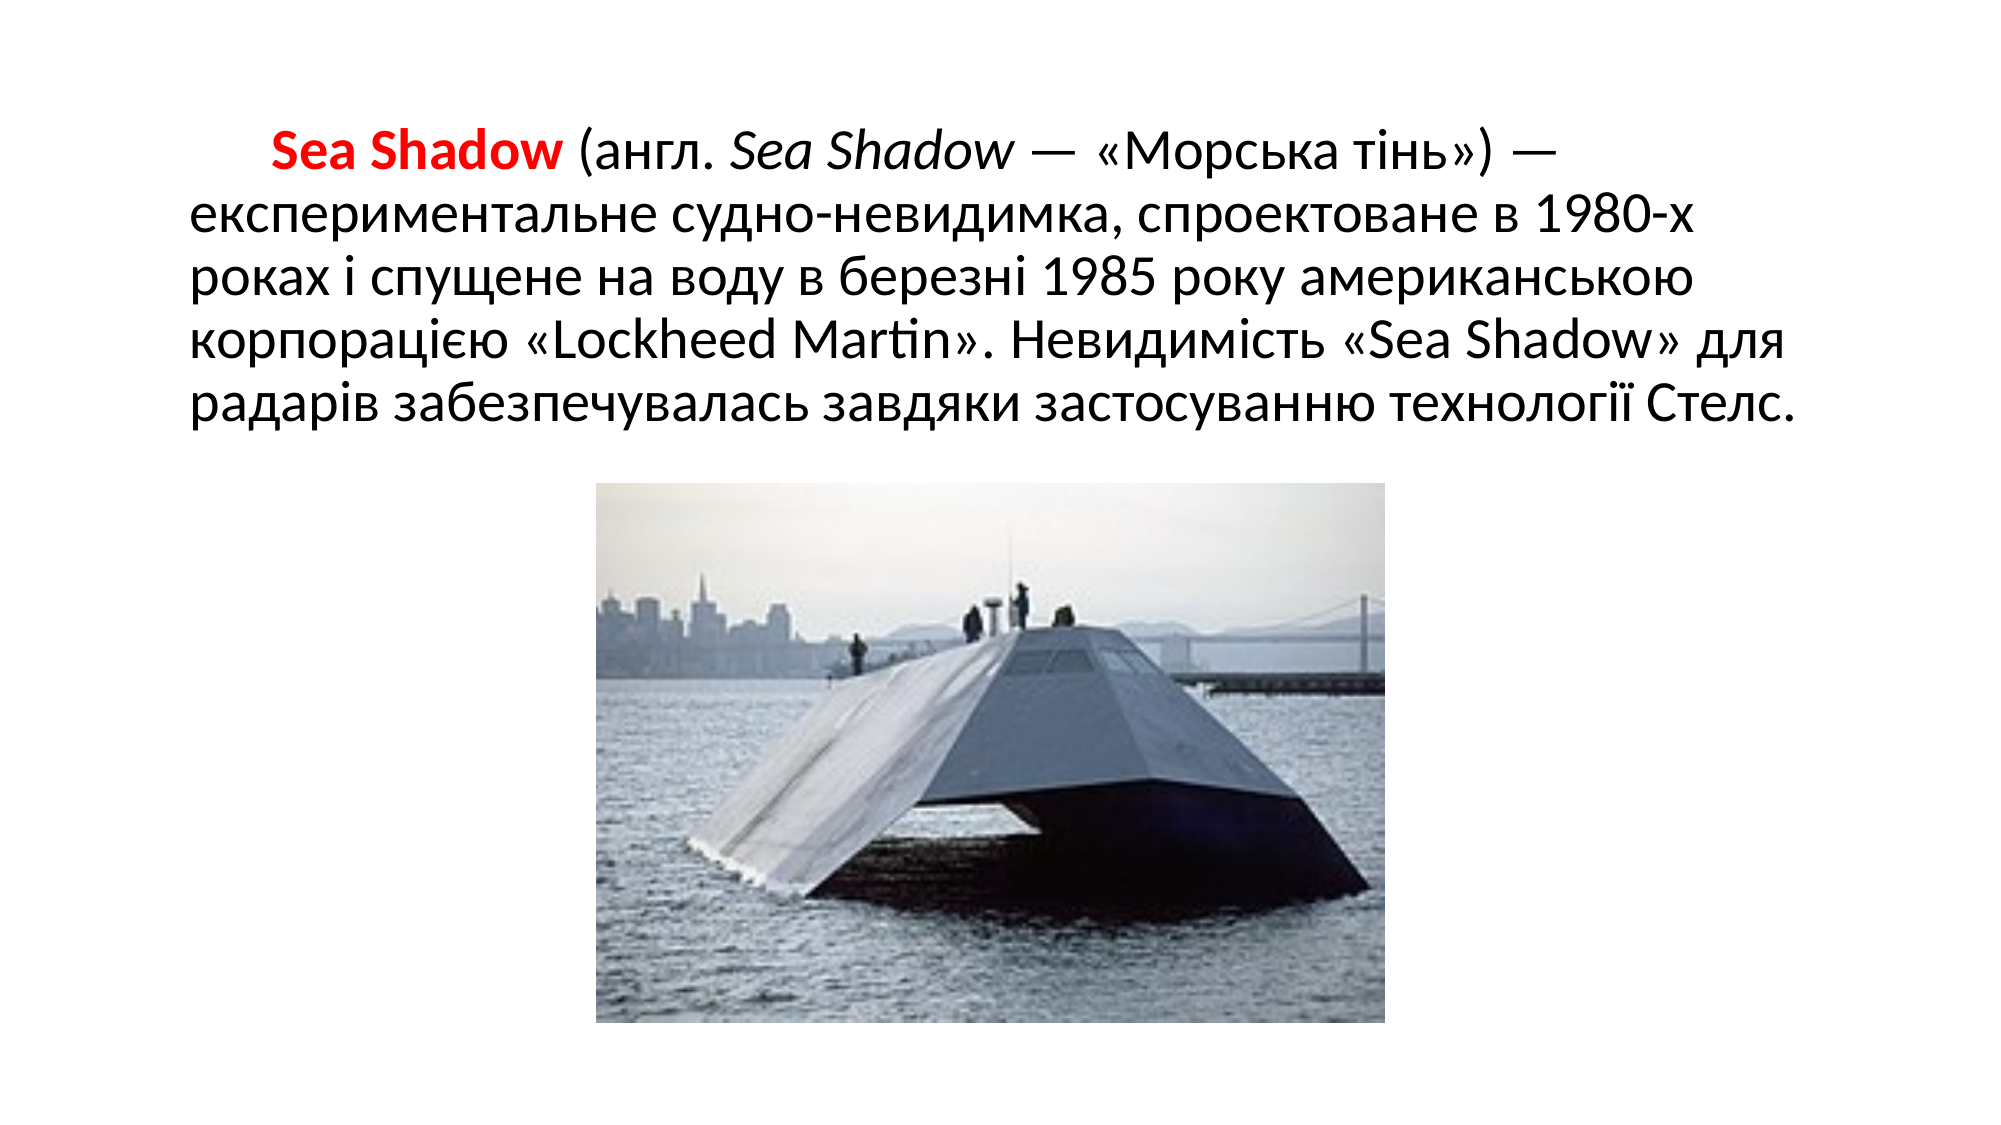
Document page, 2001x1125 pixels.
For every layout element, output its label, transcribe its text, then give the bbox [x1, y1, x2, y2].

list Sea Shadow (англ. Sea Shadow — «Морська тінь») — експериментальне судно-невидимка, спроектоване в 1980-х роках і спущене на воду в березні 1985 року американською корпорацією «Lockheed Martin». Невидимість «Sea Shadow» для радарів забезпечувалась завдяки застосуванню технології Стелс. [137, 111, 1863, 1014]
picture [596, 483, 1385, 1023]
